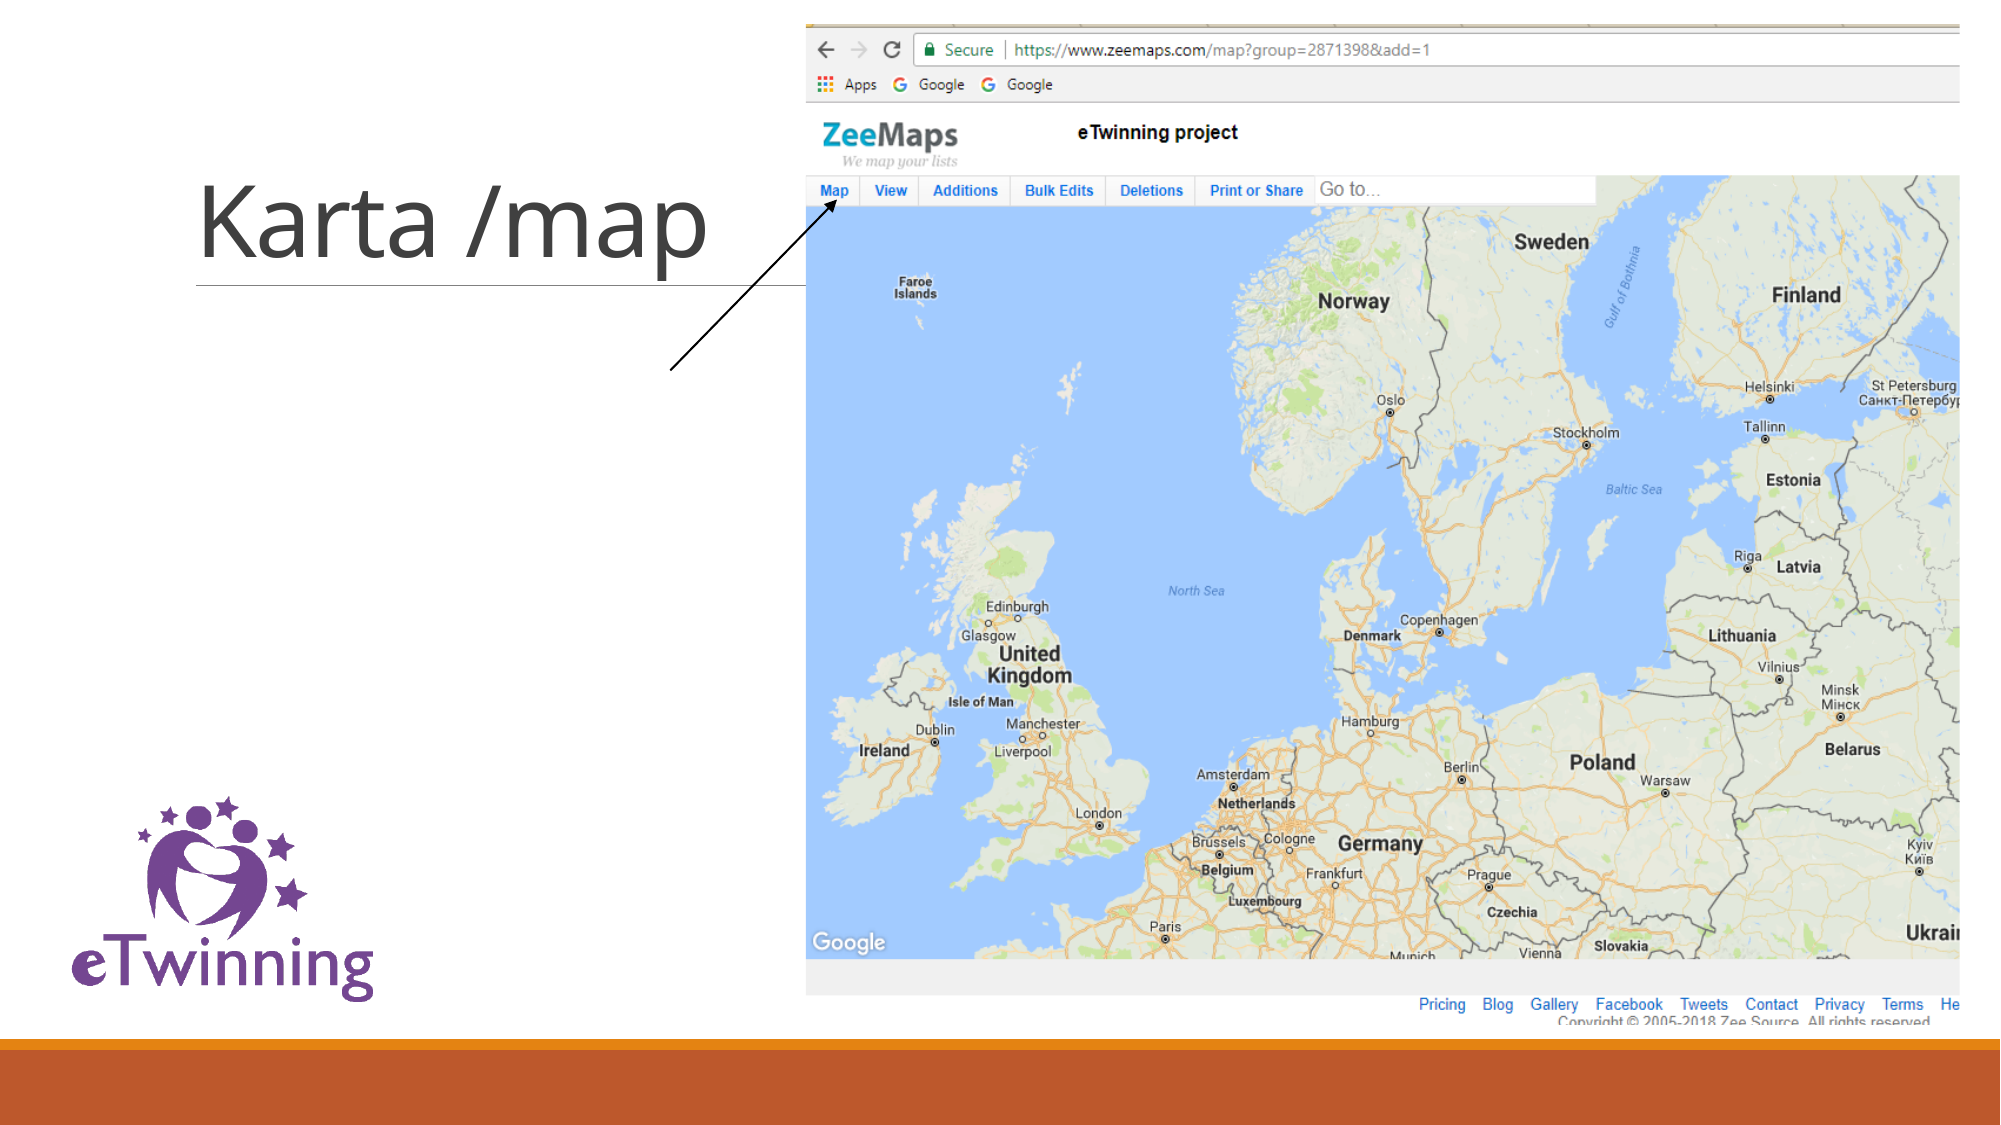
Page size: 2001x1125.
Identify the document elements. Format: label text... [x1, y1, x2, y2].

picture [71, 796, 373, 1003]
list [805, 24, 1961, 1025]
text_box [669, 199, 838, 371]
title Karta /map [180, 47, 802, 285]
